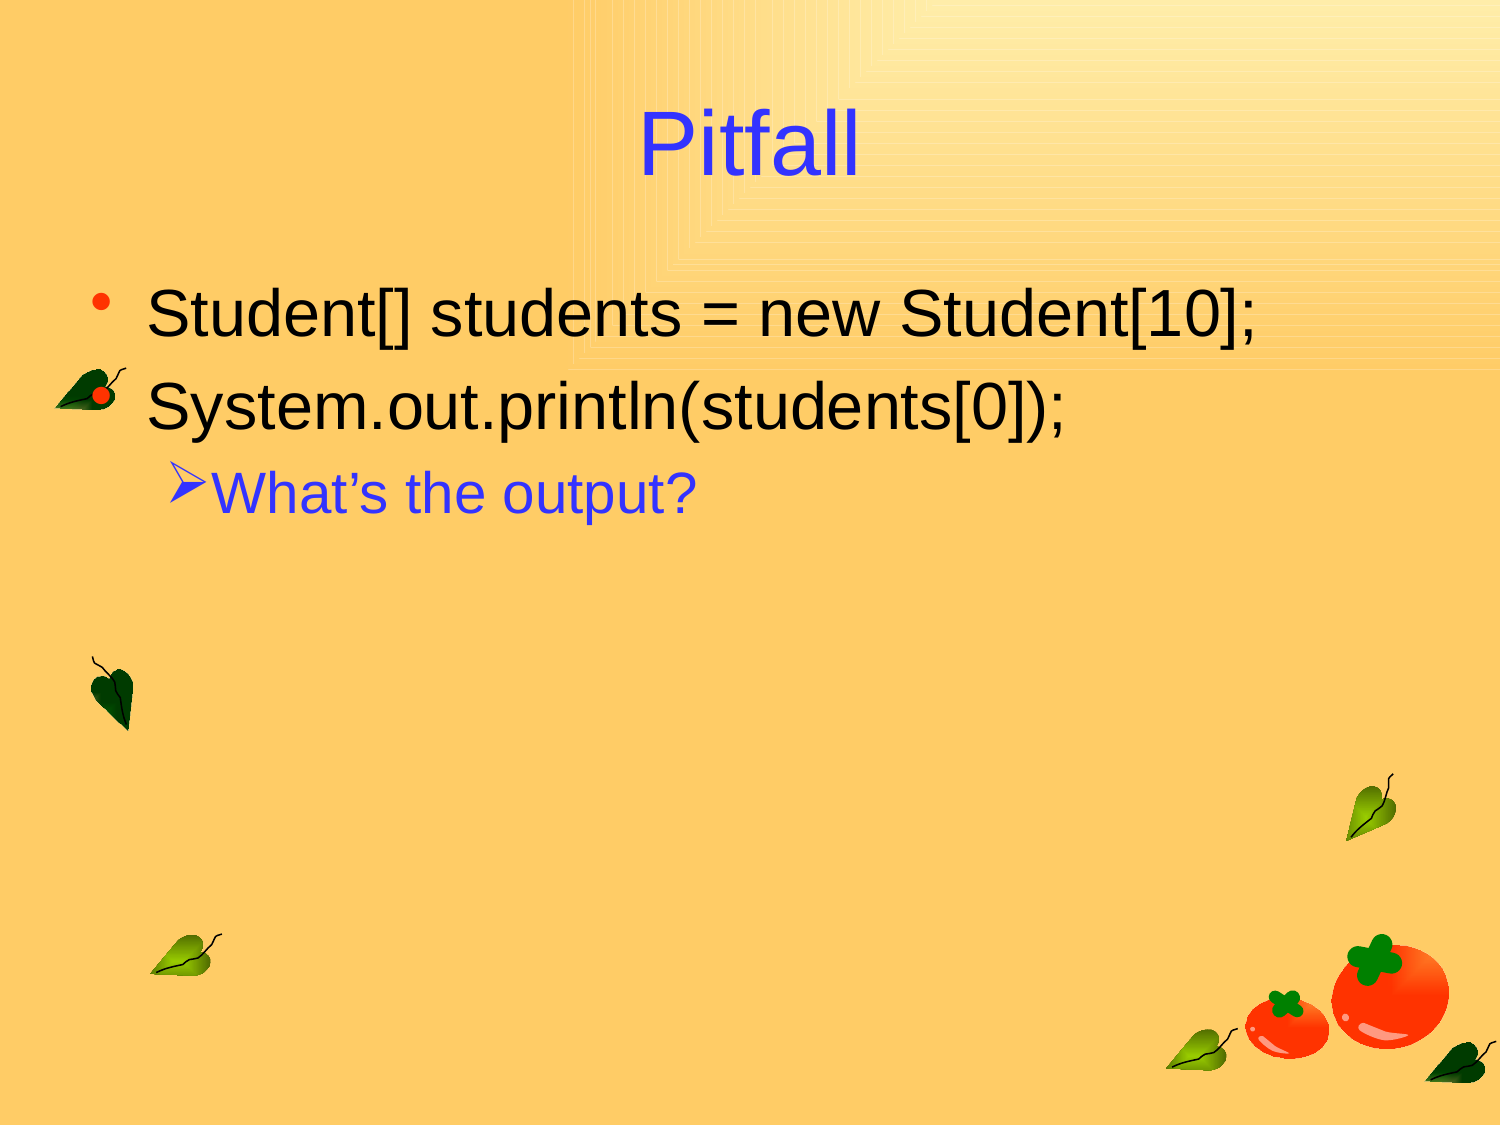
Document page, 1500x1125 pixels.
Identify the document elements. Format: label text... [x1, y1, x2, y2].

list Student[] students = new Student[10]; System.out.println(students[0]); What’s the output? [74, 262, 1426, 1006]
title Pitfall [74, 44, 1426, 233]
